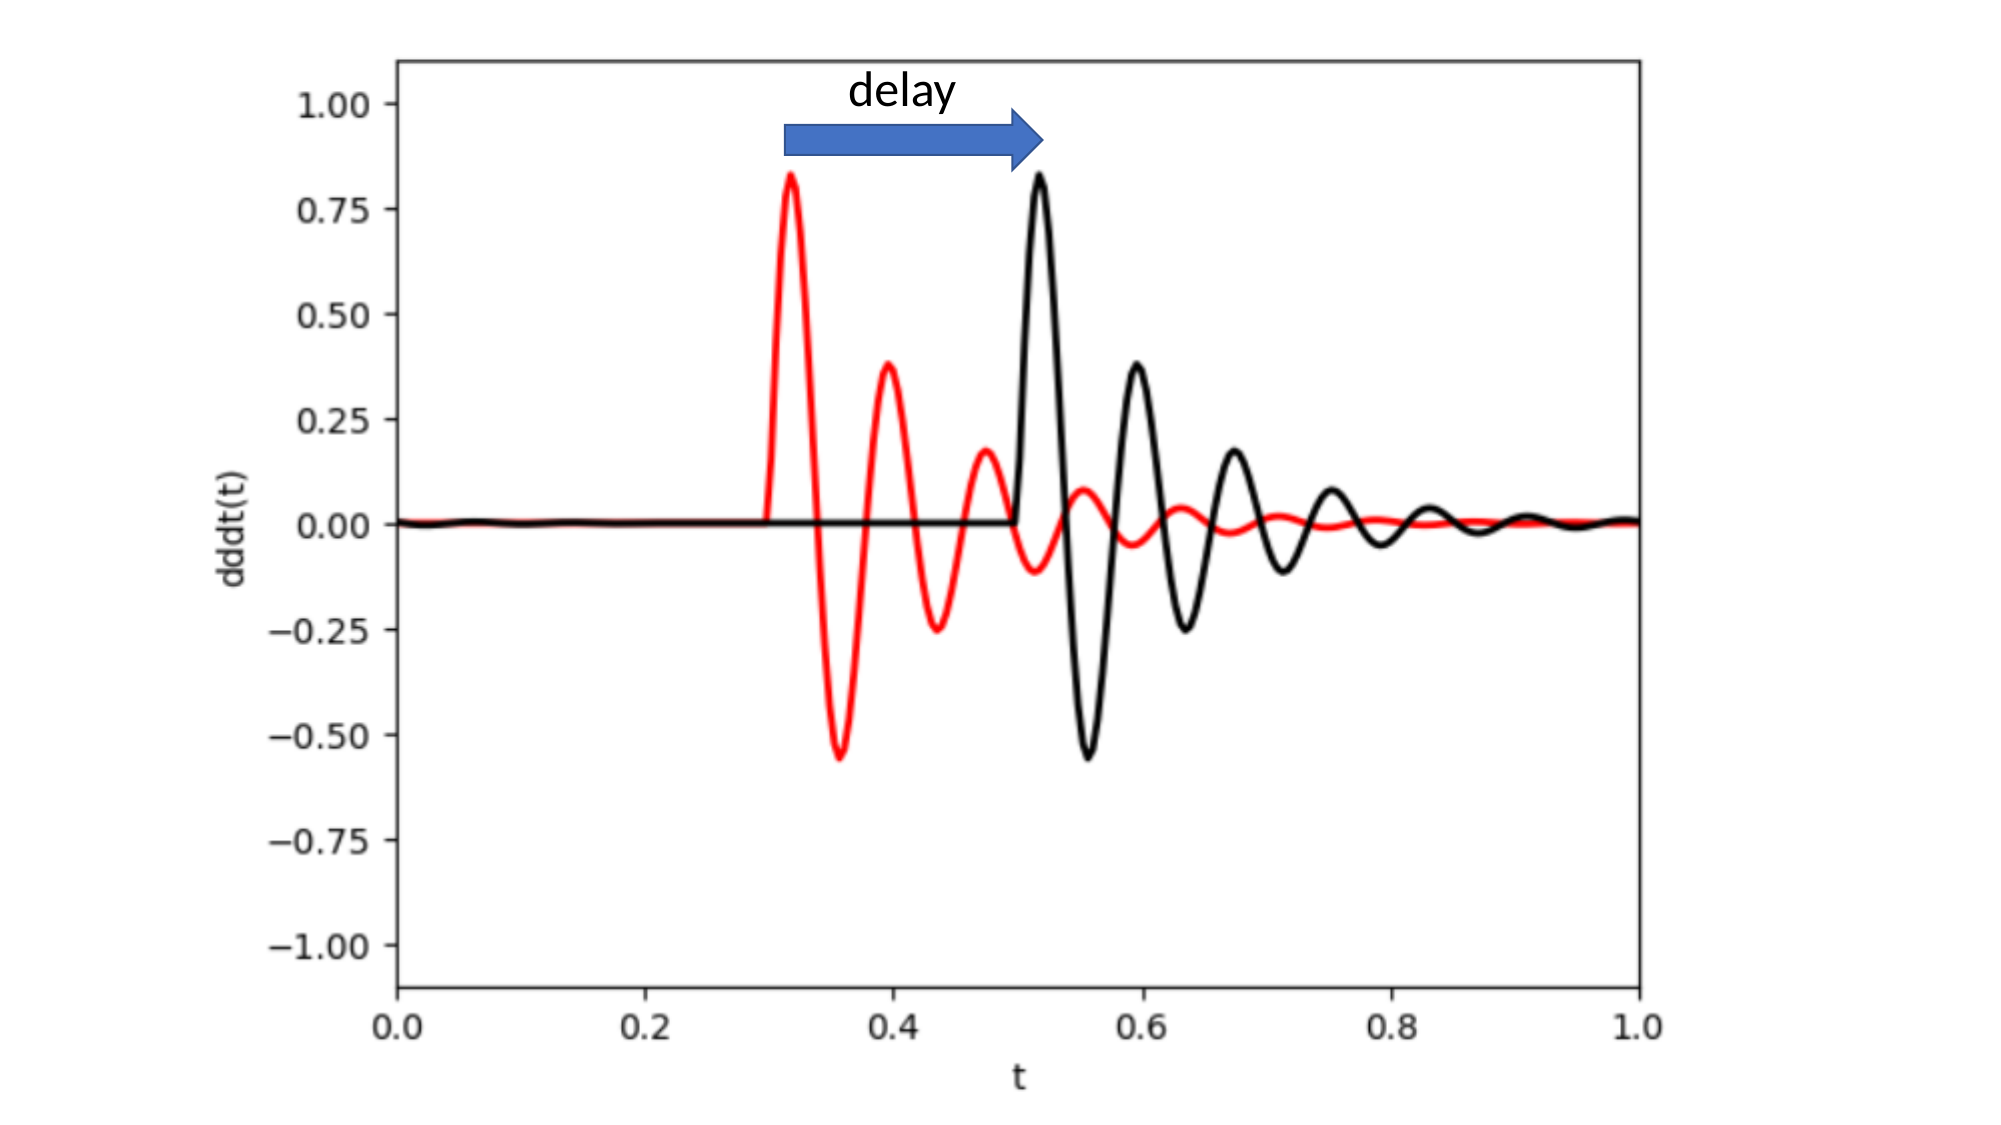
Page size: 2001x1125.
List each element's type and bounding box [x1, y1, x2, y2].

picture [179, 28, 1693, 1125]
